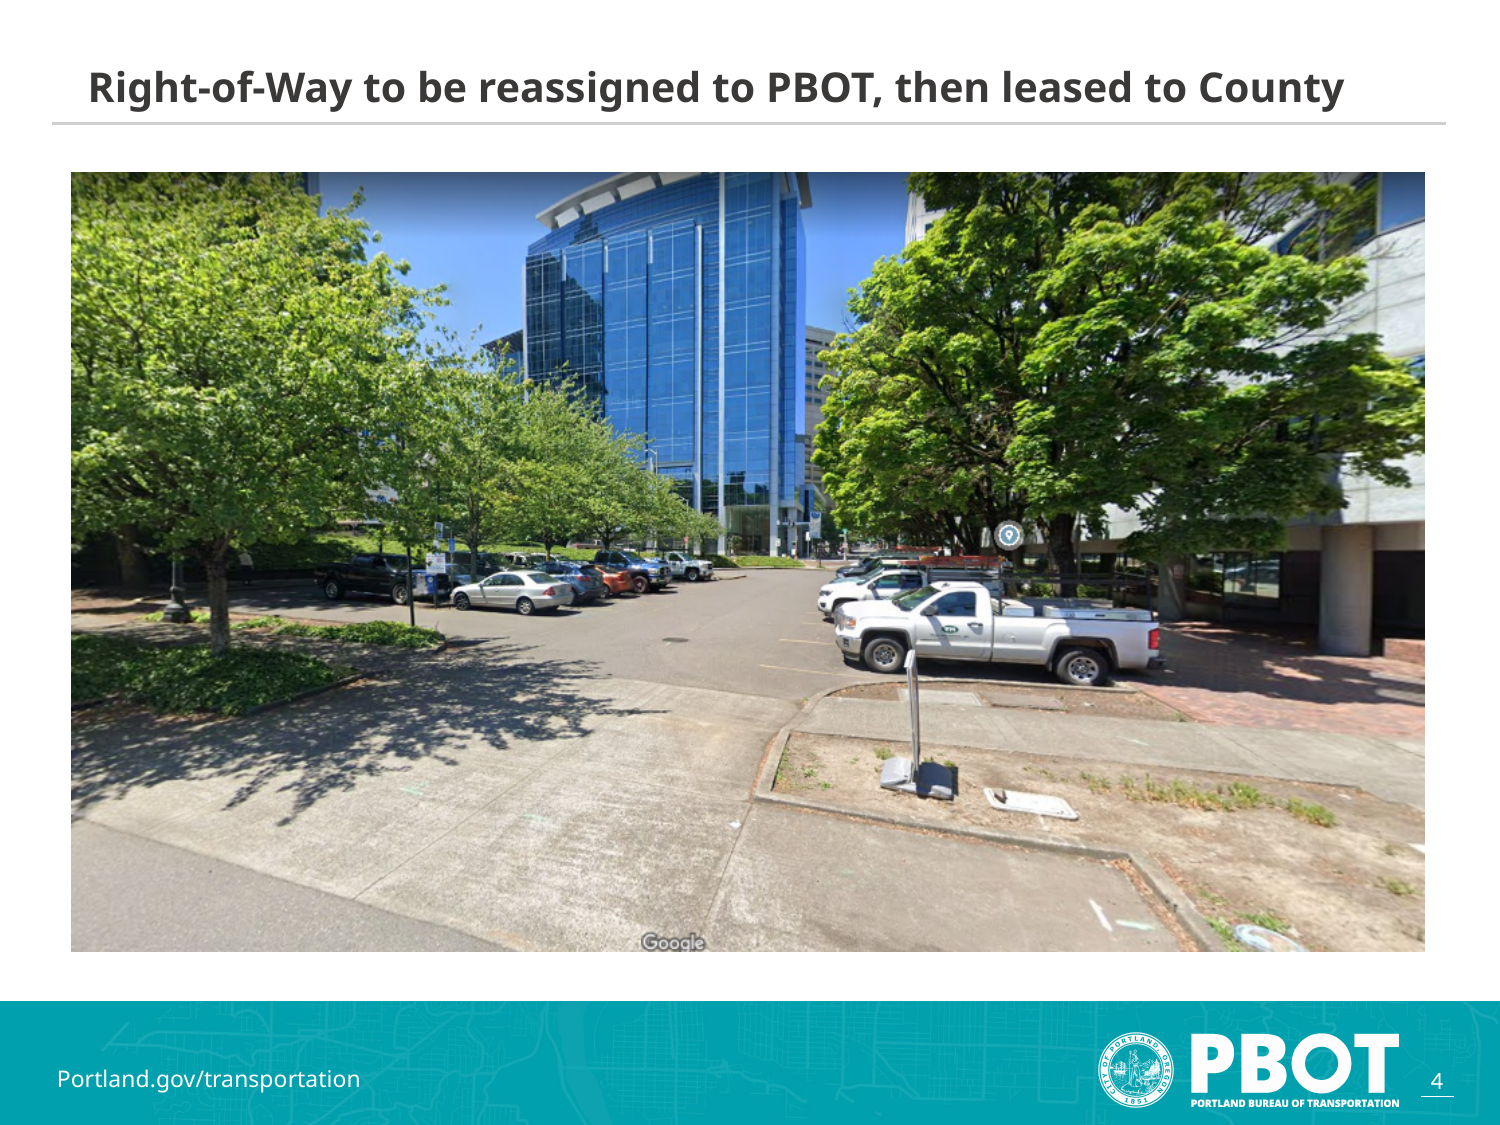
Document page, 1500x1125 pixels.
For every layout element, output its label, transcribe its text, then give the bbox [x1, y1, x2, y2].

title Right-of-Way to be reassigned to PBOT, then leased to County [39, 44, 1394, 134]
picture [0, 1001, 1500, 1125]
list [71, 172, 1425, 953]
